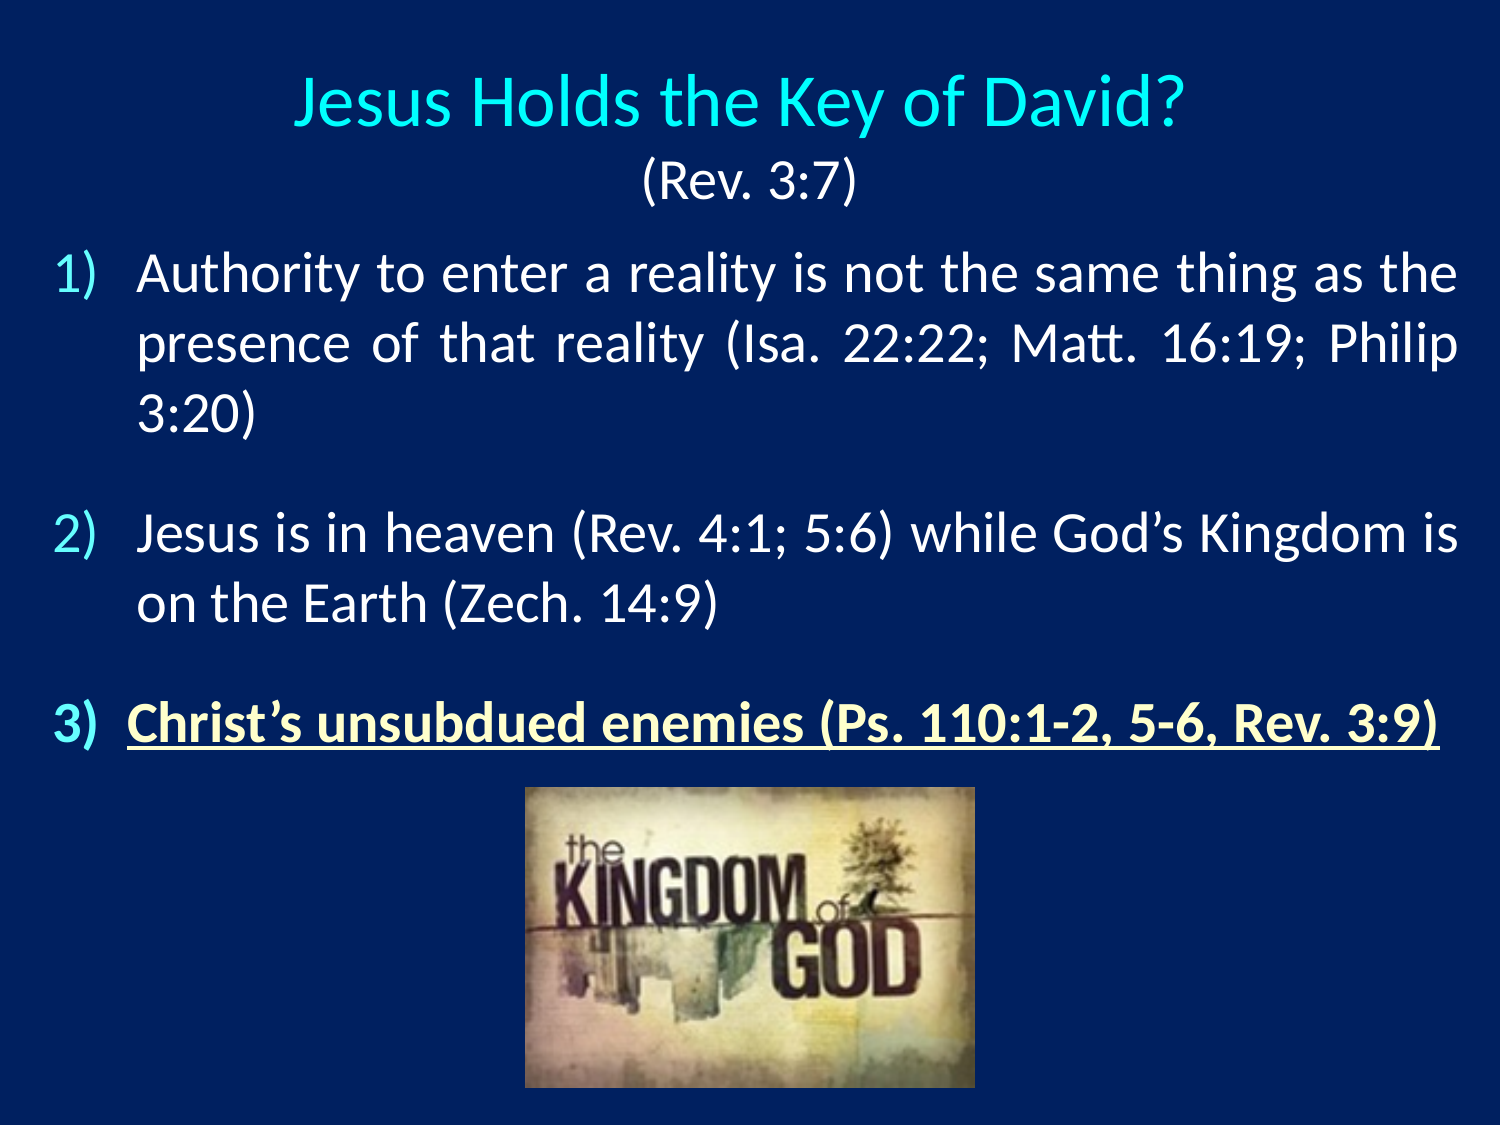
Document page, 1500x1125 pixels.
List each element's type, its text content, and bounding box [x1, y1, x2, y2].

list Authority to enter a reality is not the same thing as the presence of that reality (Isa. 22:22; Matt. 16:19; Philip 3:20) Jesus is in heaven (Rev. 4:1; 5:6) while God’s Kingdom is on the Earth (Zech. 14:9) Christ’s unsubdued enemies (Ps. 110:1-2, 5-6, Rev. 3:9) [36, 226, 1476, 790]
picture [525, 787, 975, 1088]
title Jesus Holds the Key of David? (Rev. 3:7) [37, 37, 1463, 225]
